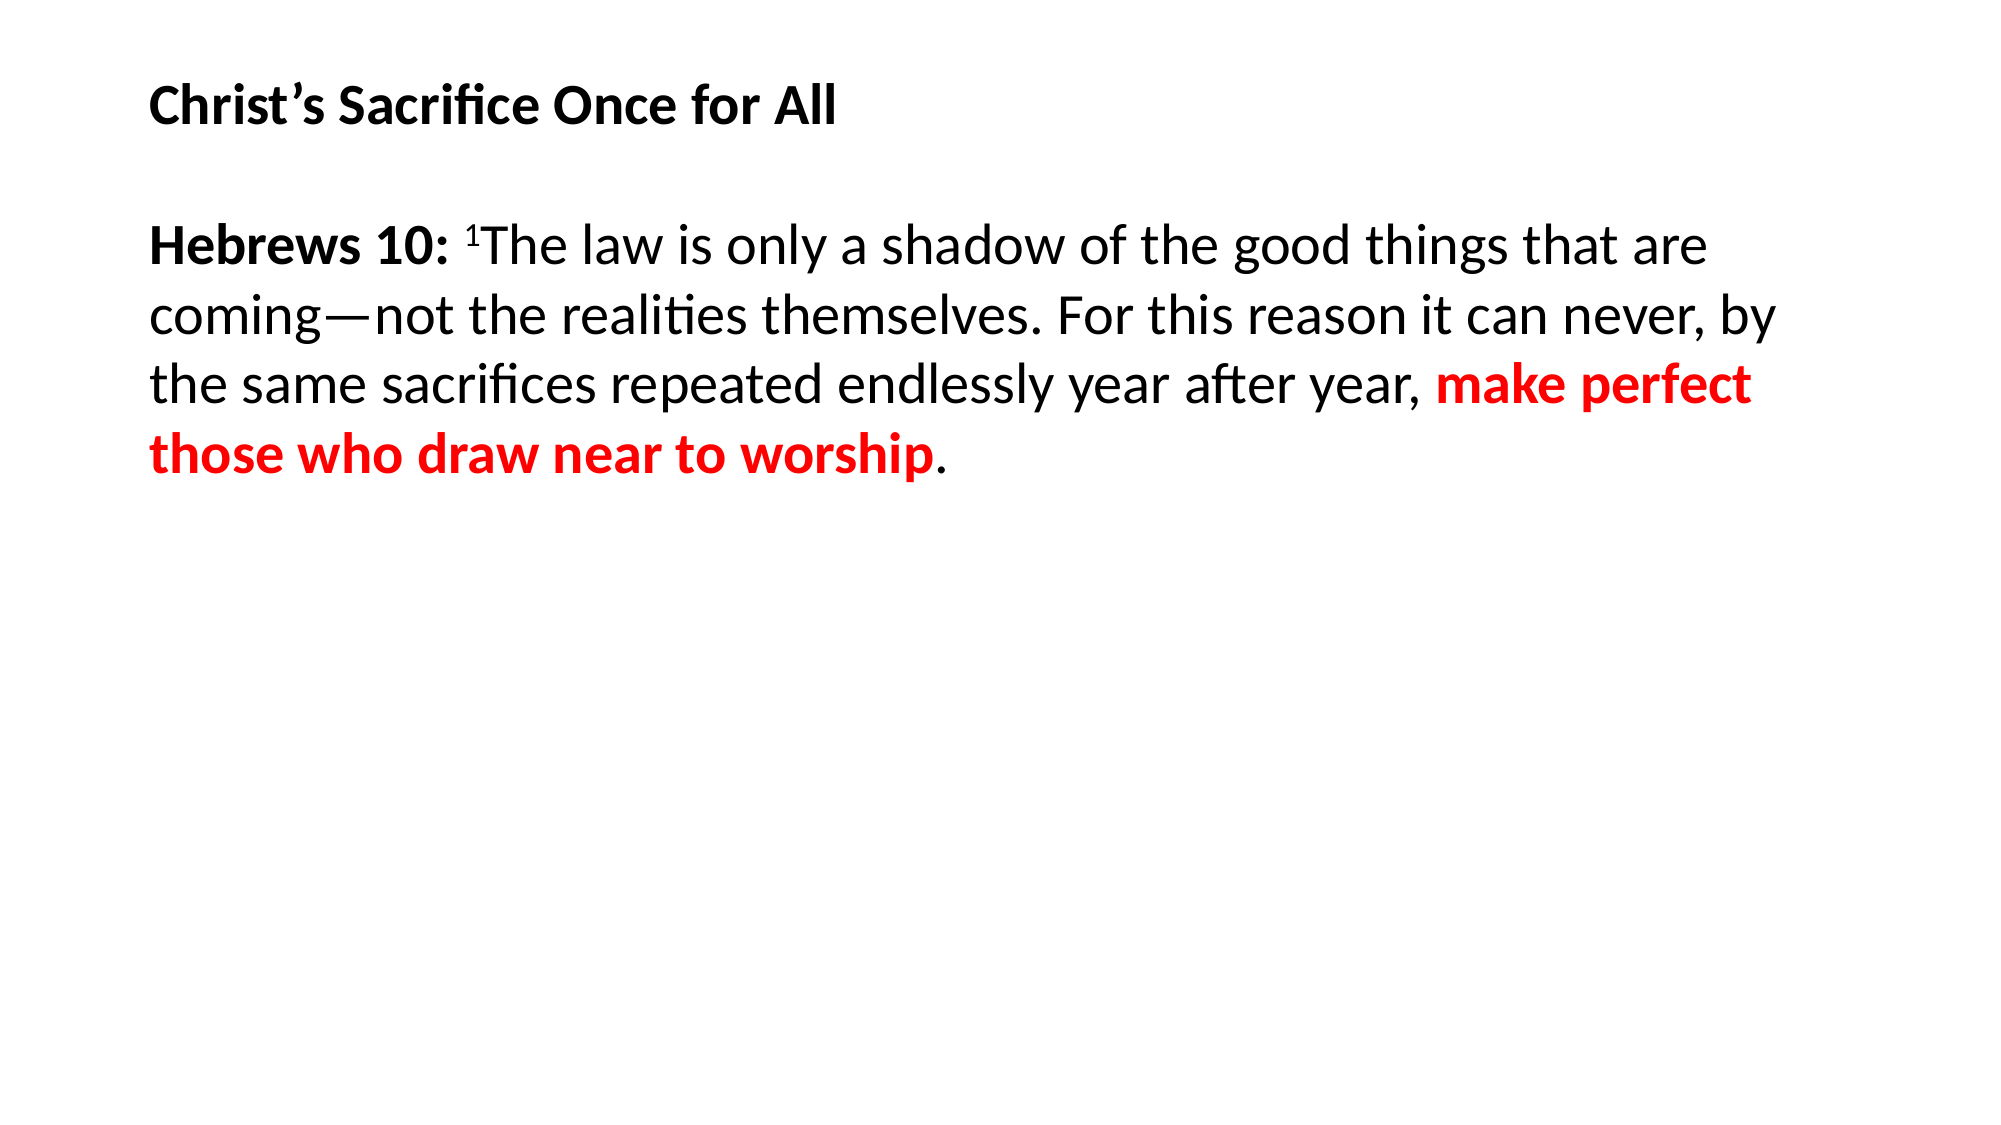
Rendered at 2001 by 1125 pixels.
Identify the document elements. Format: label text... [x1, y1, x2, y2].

text_box Christ’s Sacrifice Once for All Hebrews 10: 1The law is only a shadow of the good things that are coming—not the realities themselves. For this reason it can never, by the same sacrifices repeated endlessly year after year, make perfect those who draw near to worship. [134, 58, 1795, 493]
